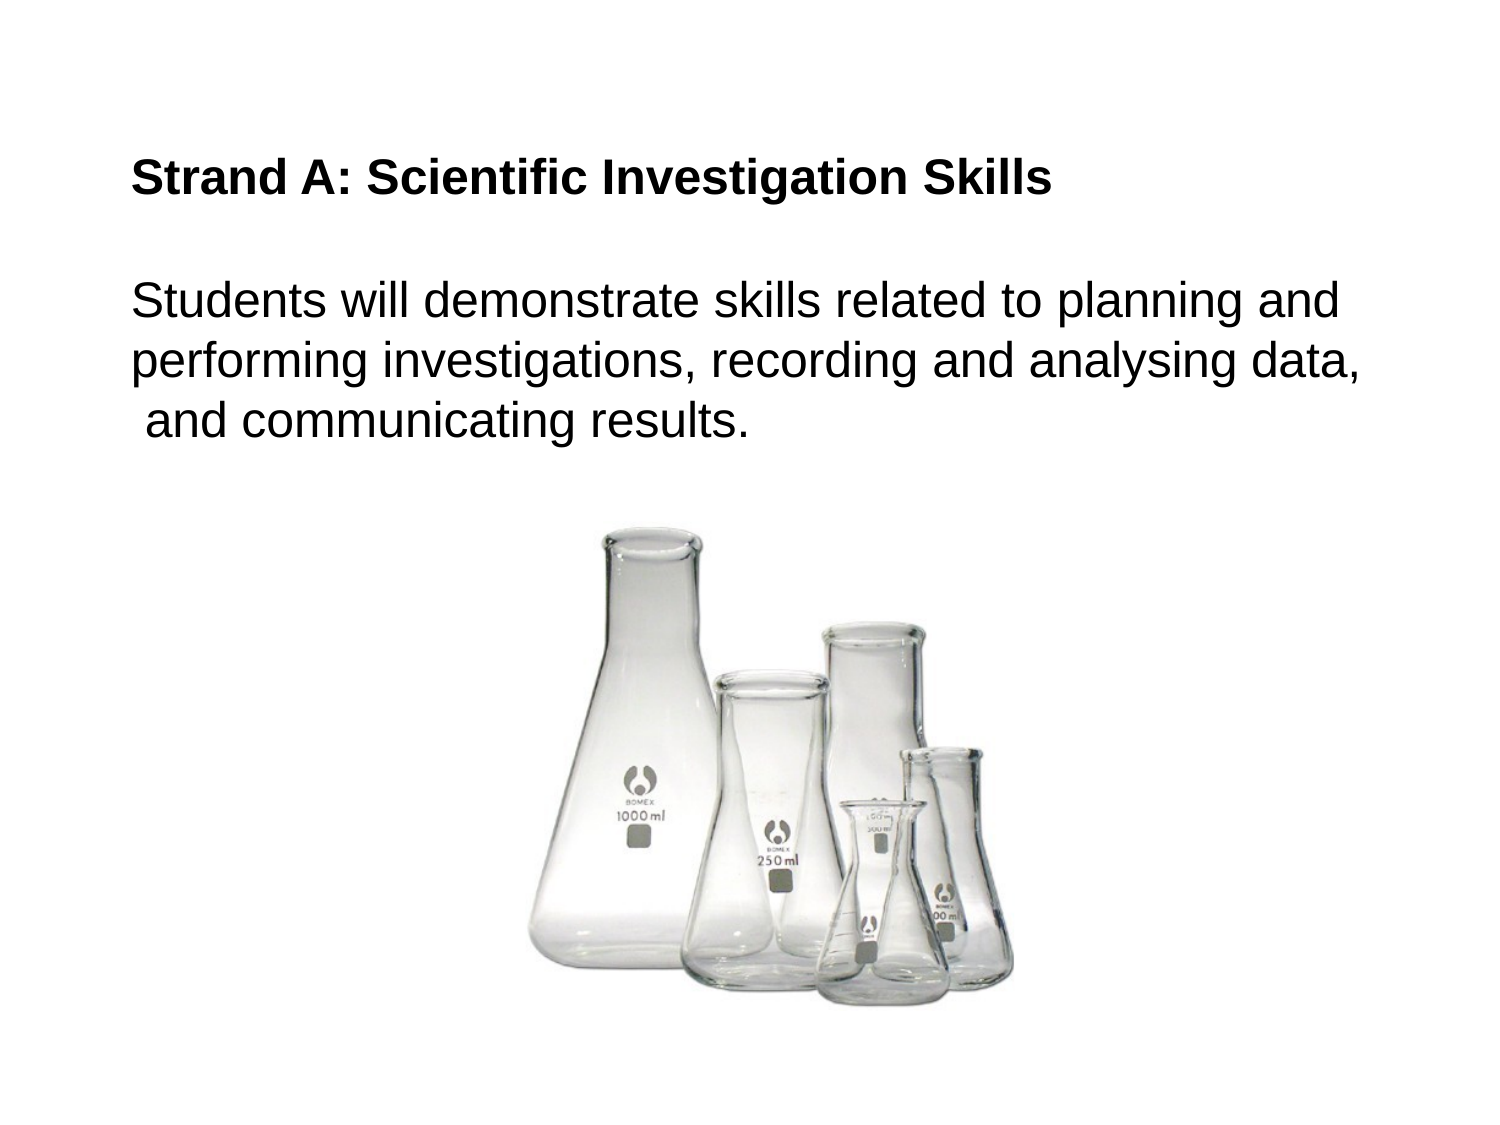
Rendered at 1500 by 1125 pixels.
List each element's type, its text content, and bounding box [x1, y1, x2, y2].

text_box [525, 521, 1015, 1011]
text_box Strand A: Scientific Investigation Skills Students will demonstrate skills related to planning and performing investigations, recording and analysing data, and communicating results. [128, 144, 1371, 448]
